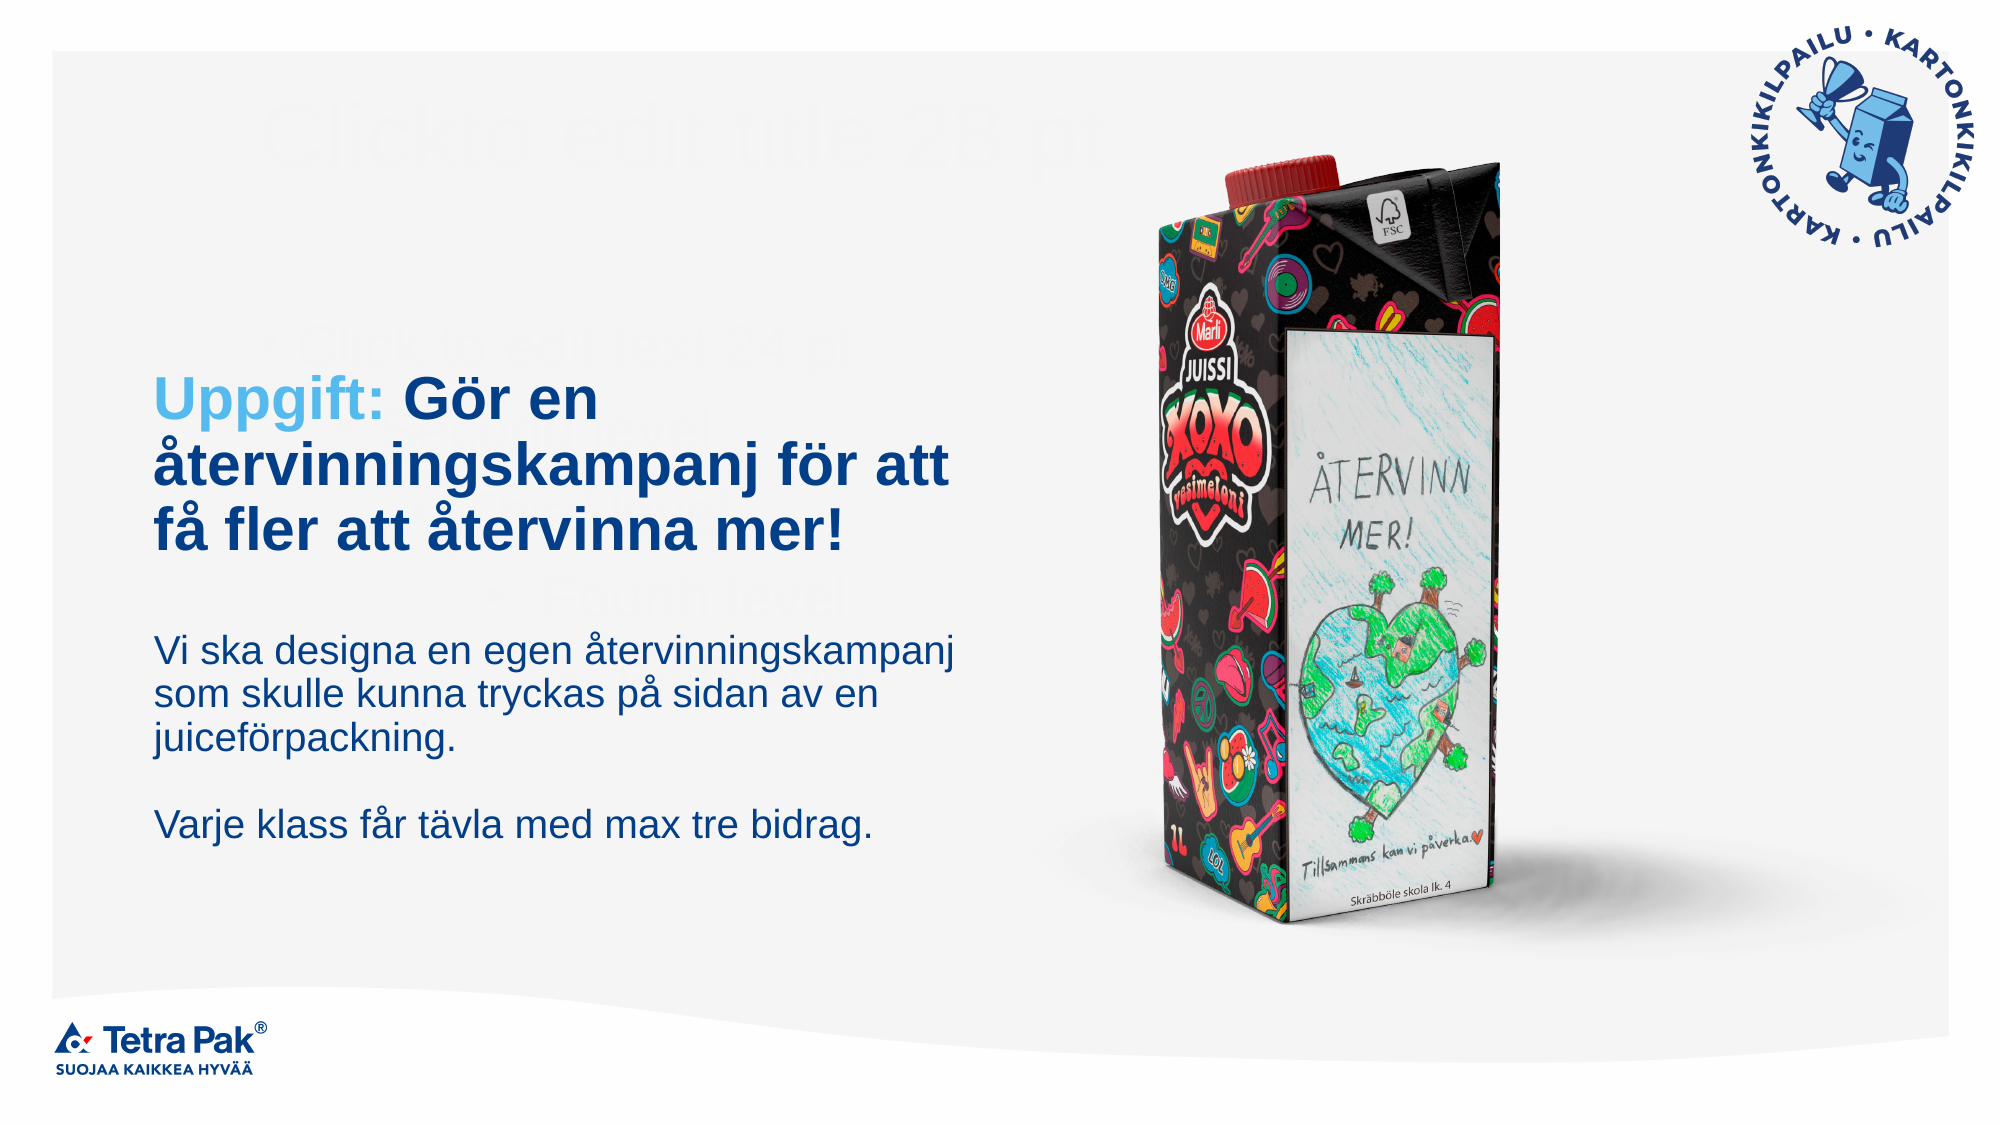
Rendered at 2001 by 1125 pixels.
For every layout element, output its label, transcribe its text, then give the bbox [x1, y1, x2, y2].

picture [54, 1021, 267, 1075]
title Uppgift: Gör en återvinningskampanj för att få fler att återvinna mer! Vi ska designa en egen återvinningskampanj som skulle kunna tryckas på sidan av en juiceförpackning. Varje klass får tävla med max tre bidrag. [145, 345, 692, 919]
picture [692, 16, 1983, 1044]
